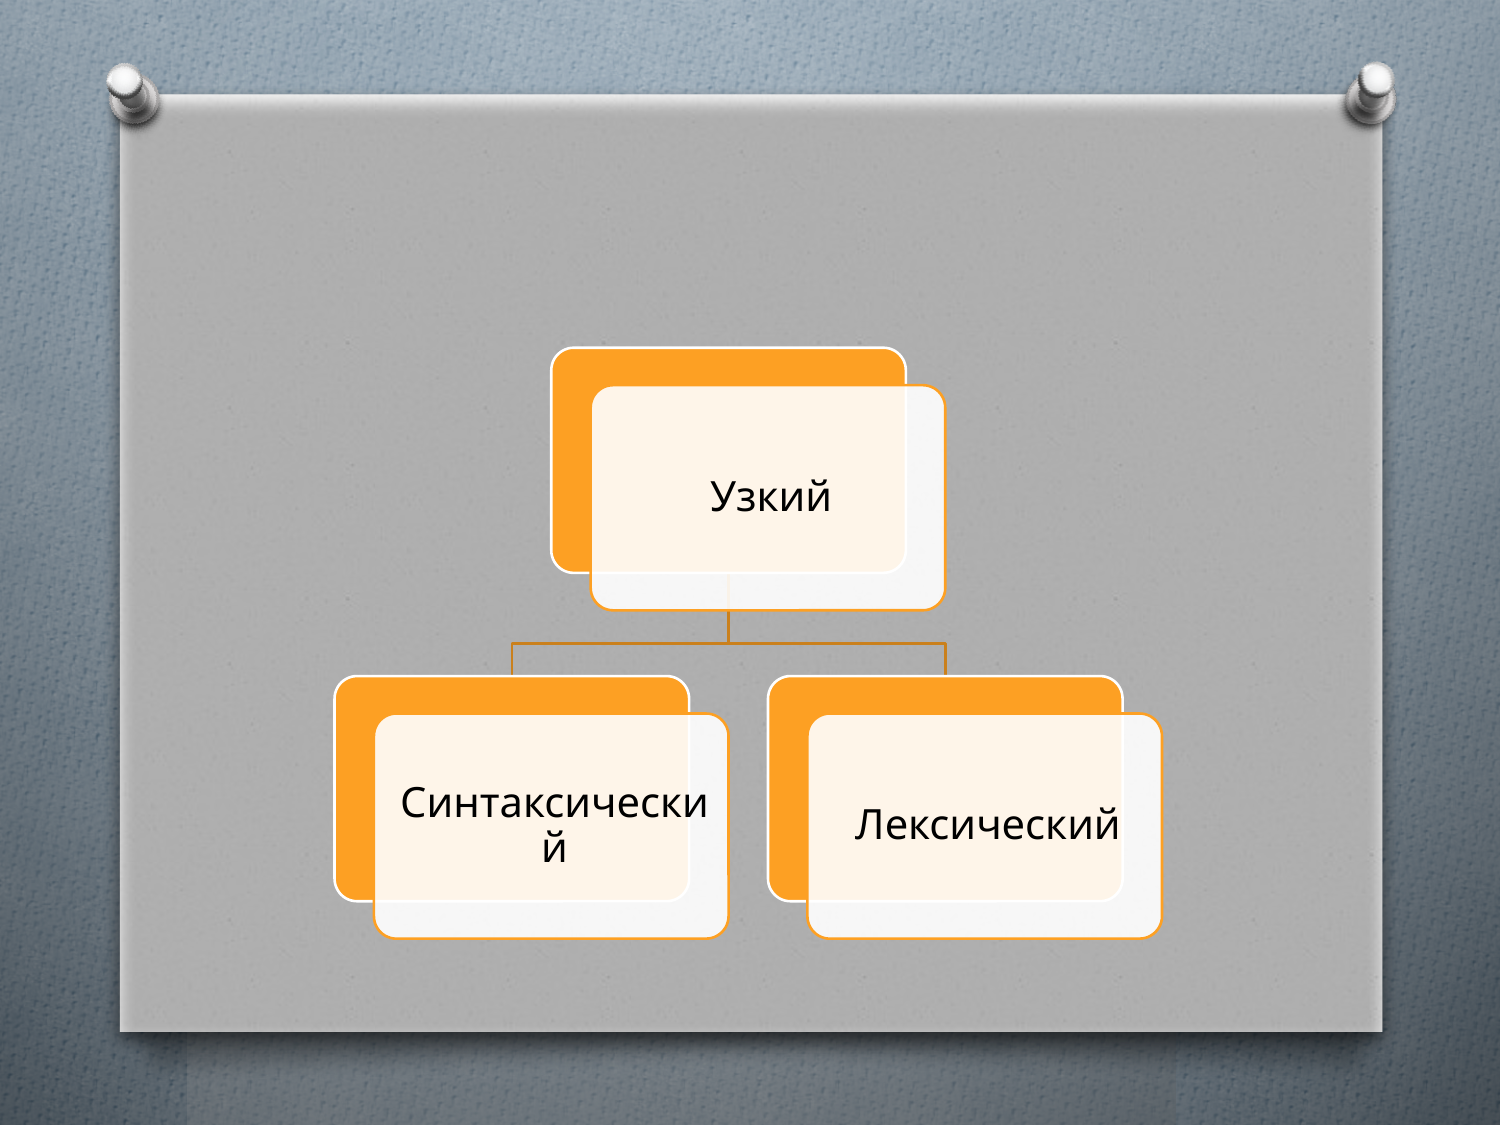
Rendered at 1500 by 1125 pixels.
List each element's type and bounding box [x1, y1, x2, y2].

picture [75, 29, 198, 153]
list [239, 347, 1257, 939]
picture [1317, 35, 1439, 156]
